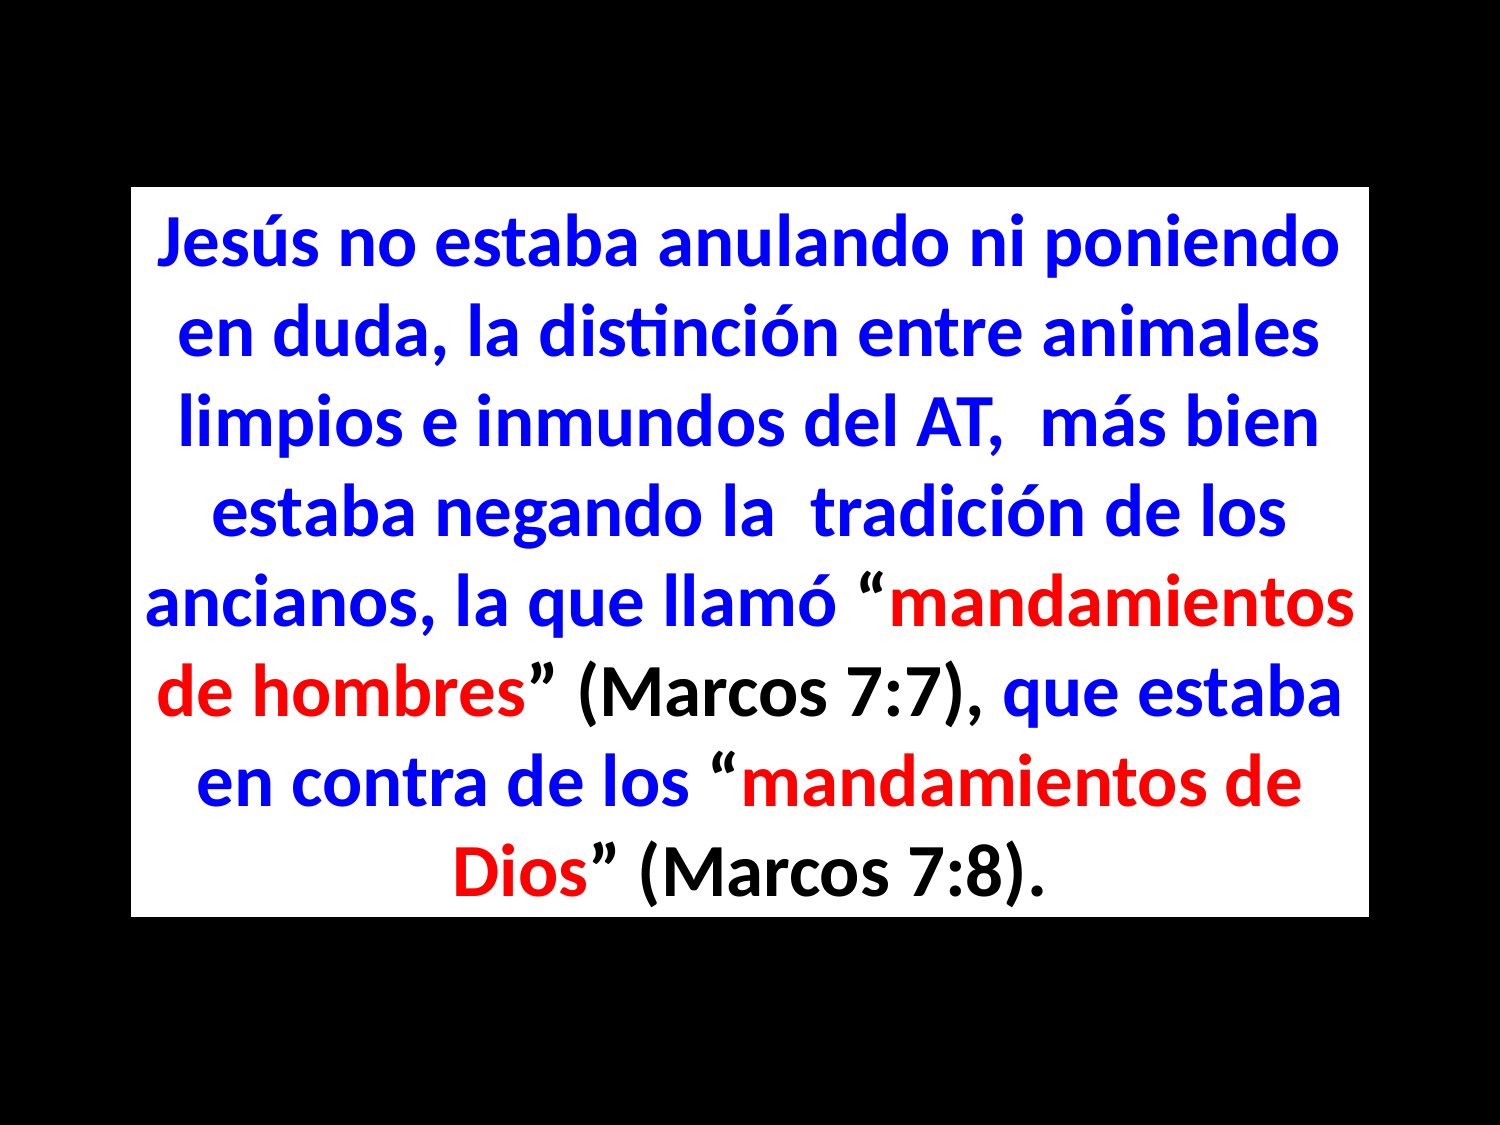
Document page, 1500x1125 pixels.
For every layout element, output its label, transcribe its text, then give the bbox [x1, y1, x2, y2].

text_box Jesús no estaba anulando ni poniendo en duda, la distinción entre animales limpios e inmundos del AT, más bien estaba negando la tradición de los ancianos, la que llamó “mandamientos de hombres” (Marcos 7:7), que estaba en contra de los “mandamientos de Dios” (Marcos 7:8). [127, 182, 1373, 921]
